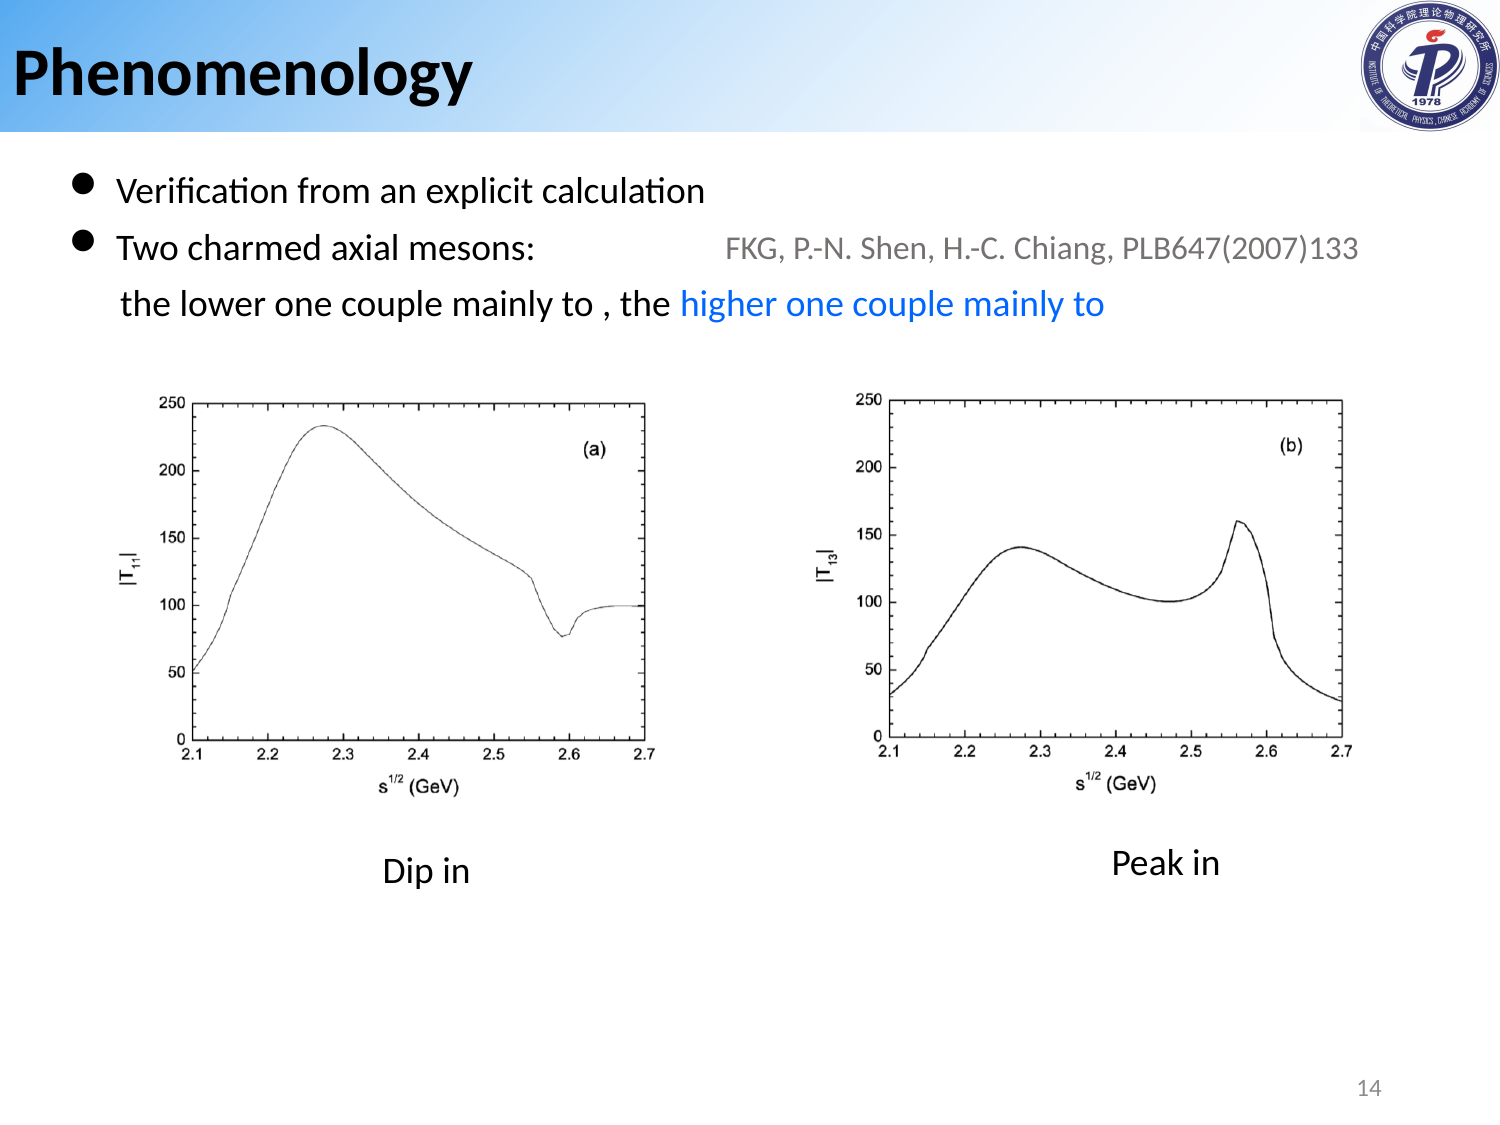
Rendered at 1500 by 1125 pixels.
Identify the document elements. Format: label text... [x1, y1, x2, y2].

picture [105, 387, 667, 803]
text_box FKG, P.-N. Shen, H.-C. Chiang, PLB647(2007)133 [710, 218, 1475, 274]
picture [809, 387, 1352, 794]
text_box Phenomenology [0, 0, 1500, 132]
slide_number 14 [1059, 1056, 1397, 1117]
